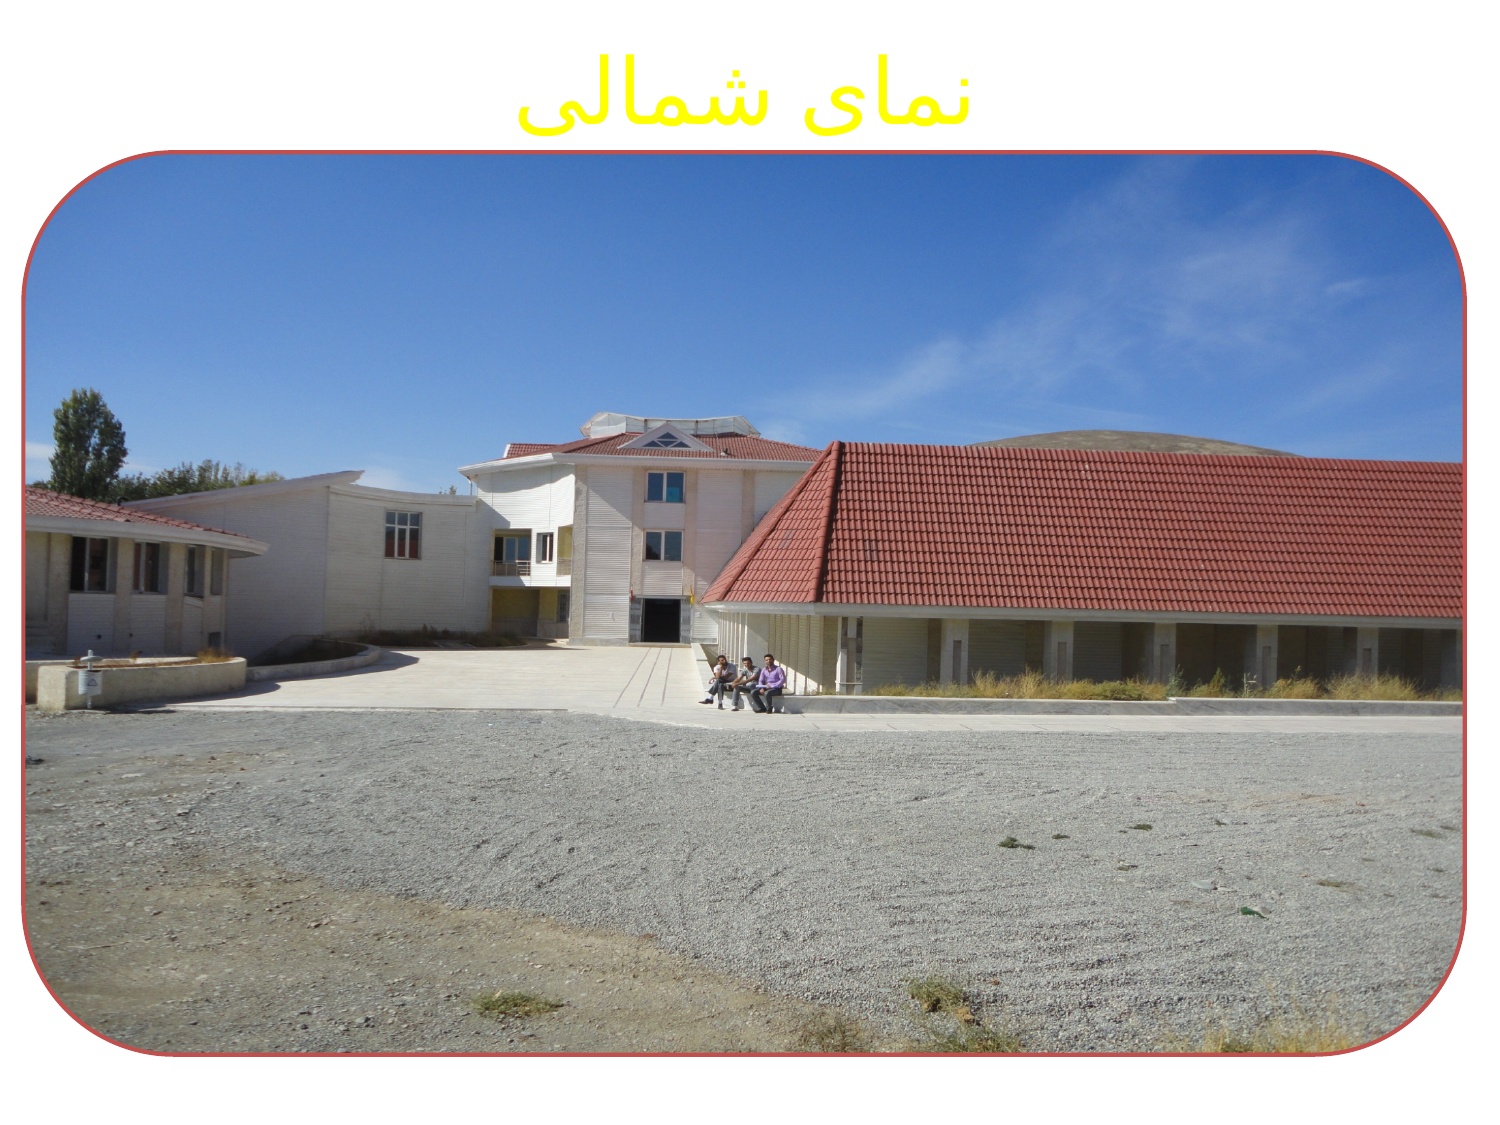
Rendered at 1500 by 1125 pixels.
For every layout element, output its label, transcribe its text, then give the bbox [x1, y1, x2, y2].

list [23, 152, 1466, 1055]
title نمای شمالی [70, 23, 1421, 149]
